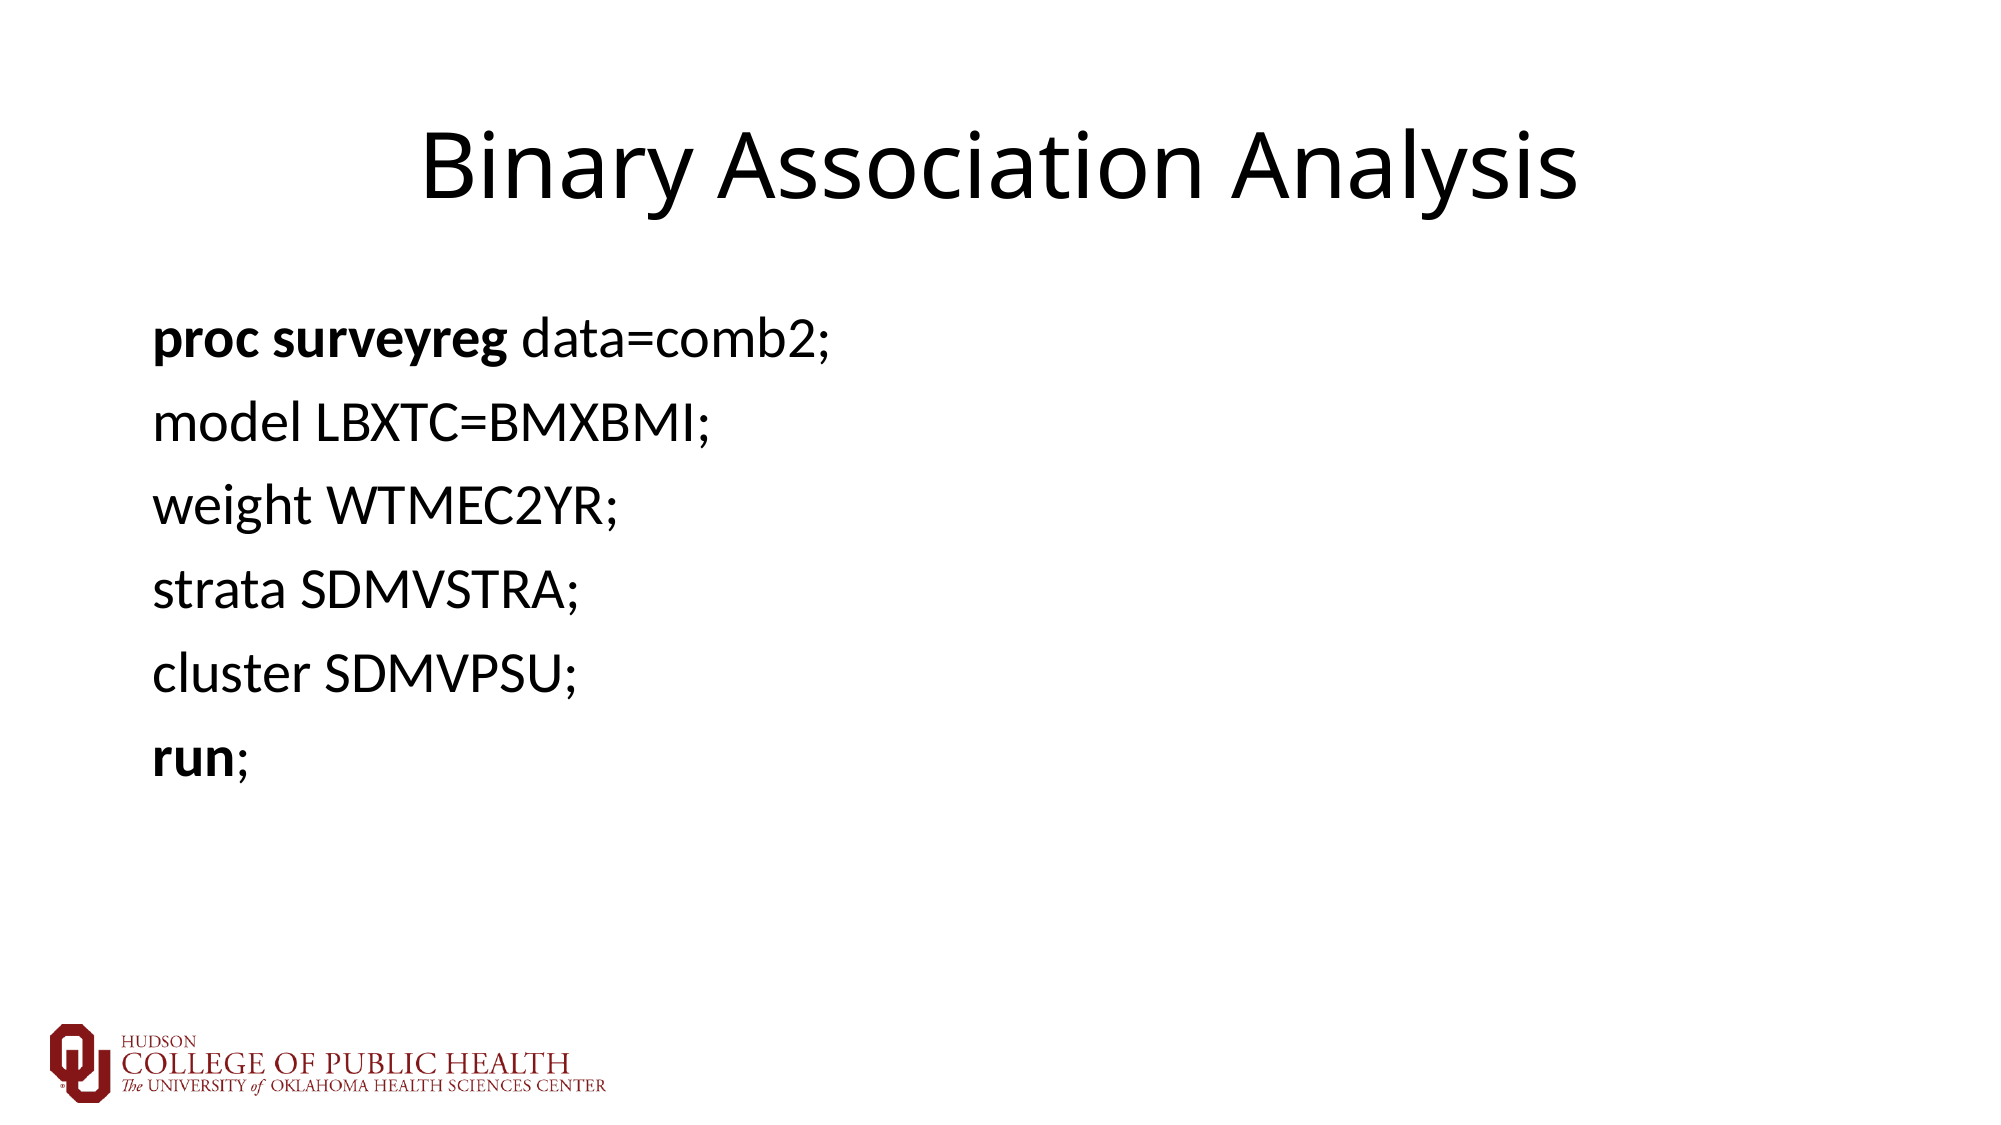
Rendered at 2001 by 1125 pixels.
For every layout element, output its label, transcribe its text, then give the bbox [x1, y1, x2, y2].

list proc surveyreg data=comb2; model LBXTC=BMXBMI; weight WTMEC2YR; strata SDMVSTRA; cluster SDMVPSU; run; [137, 299, 1863, 1014]
title Binary Association Analysis [137, 59, 1863, 278]
picture [50, 1024, 606, 1103]
